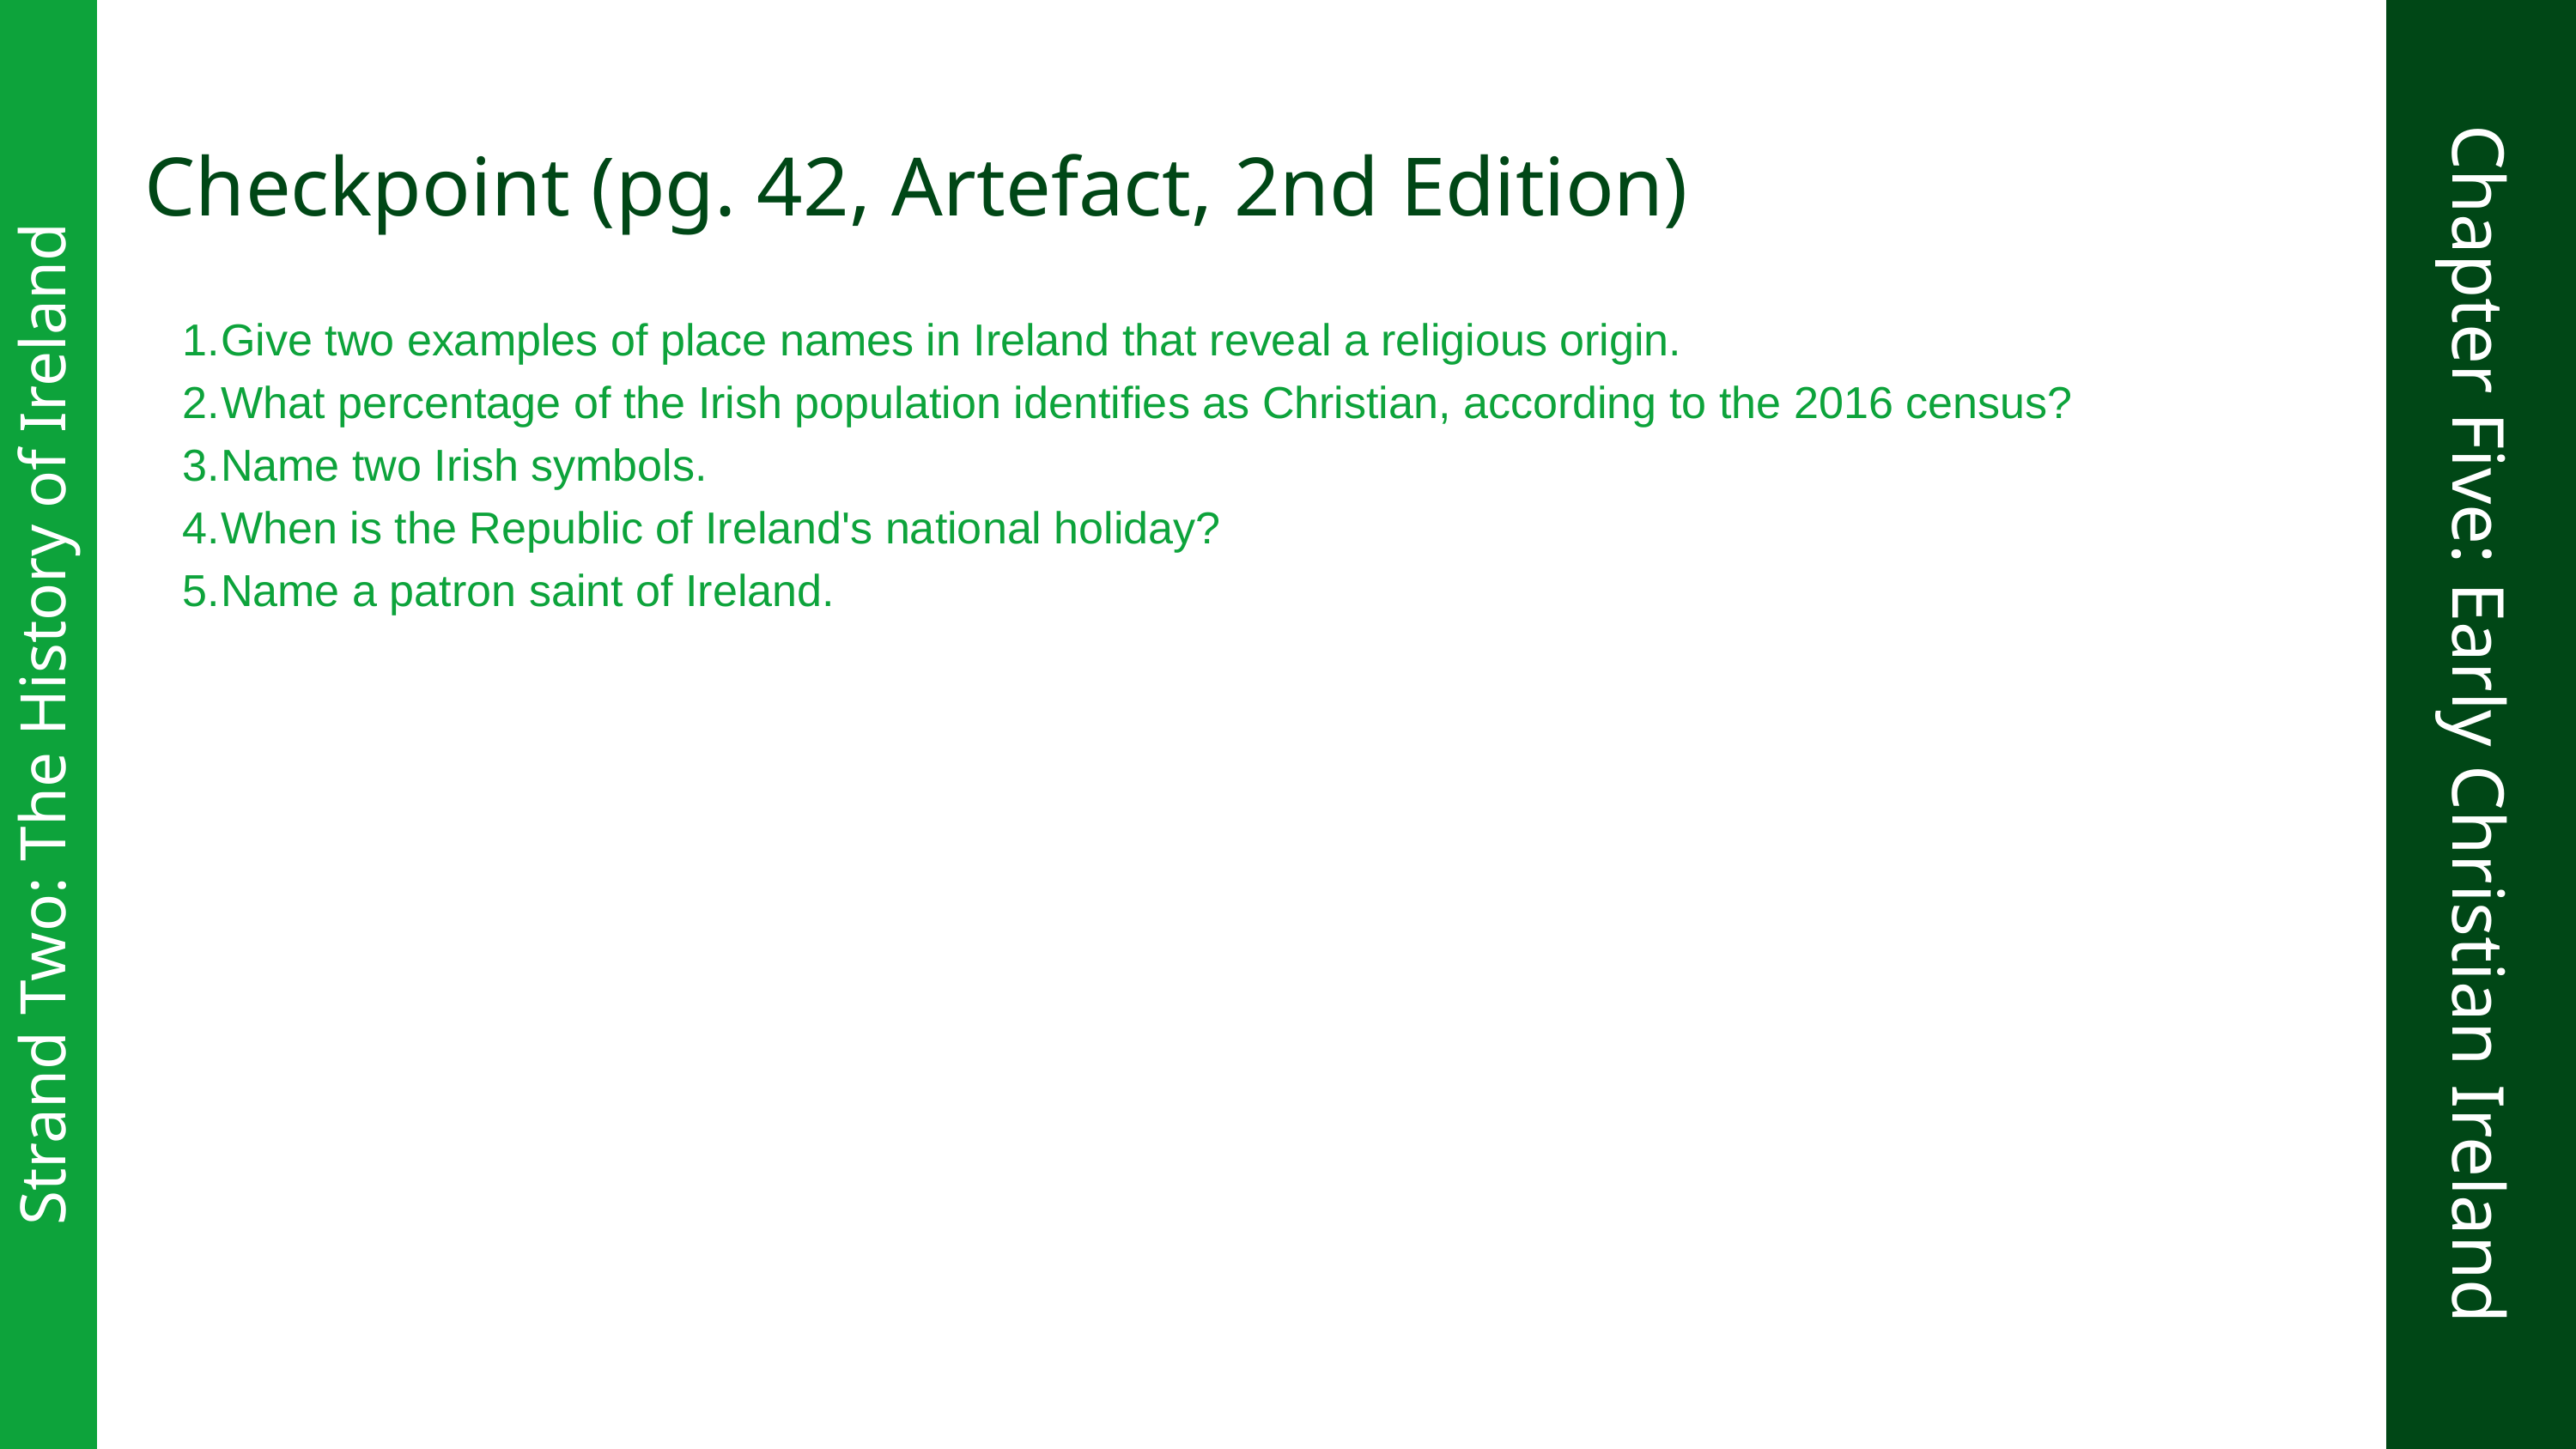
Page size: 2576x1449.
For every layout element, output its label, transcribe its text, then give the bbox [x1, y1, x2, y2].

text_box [0, 0, 97, 1449]
text_box Give two examples of place names in Ireland that reveal a religious origin. What percentage of the Irish population identifies as Christian, according to the 2016 census? Name two Irish symbols. When is the Republic of Ireland's national holiday? Name a patron saint of Ireland. [144, 302, 2344, 615]
text_box Checkpoint (pg. 42, Artefact, 2nd Edition) [144, 119, 2344, 233]
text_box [2385, 0, 2576, 1449]
